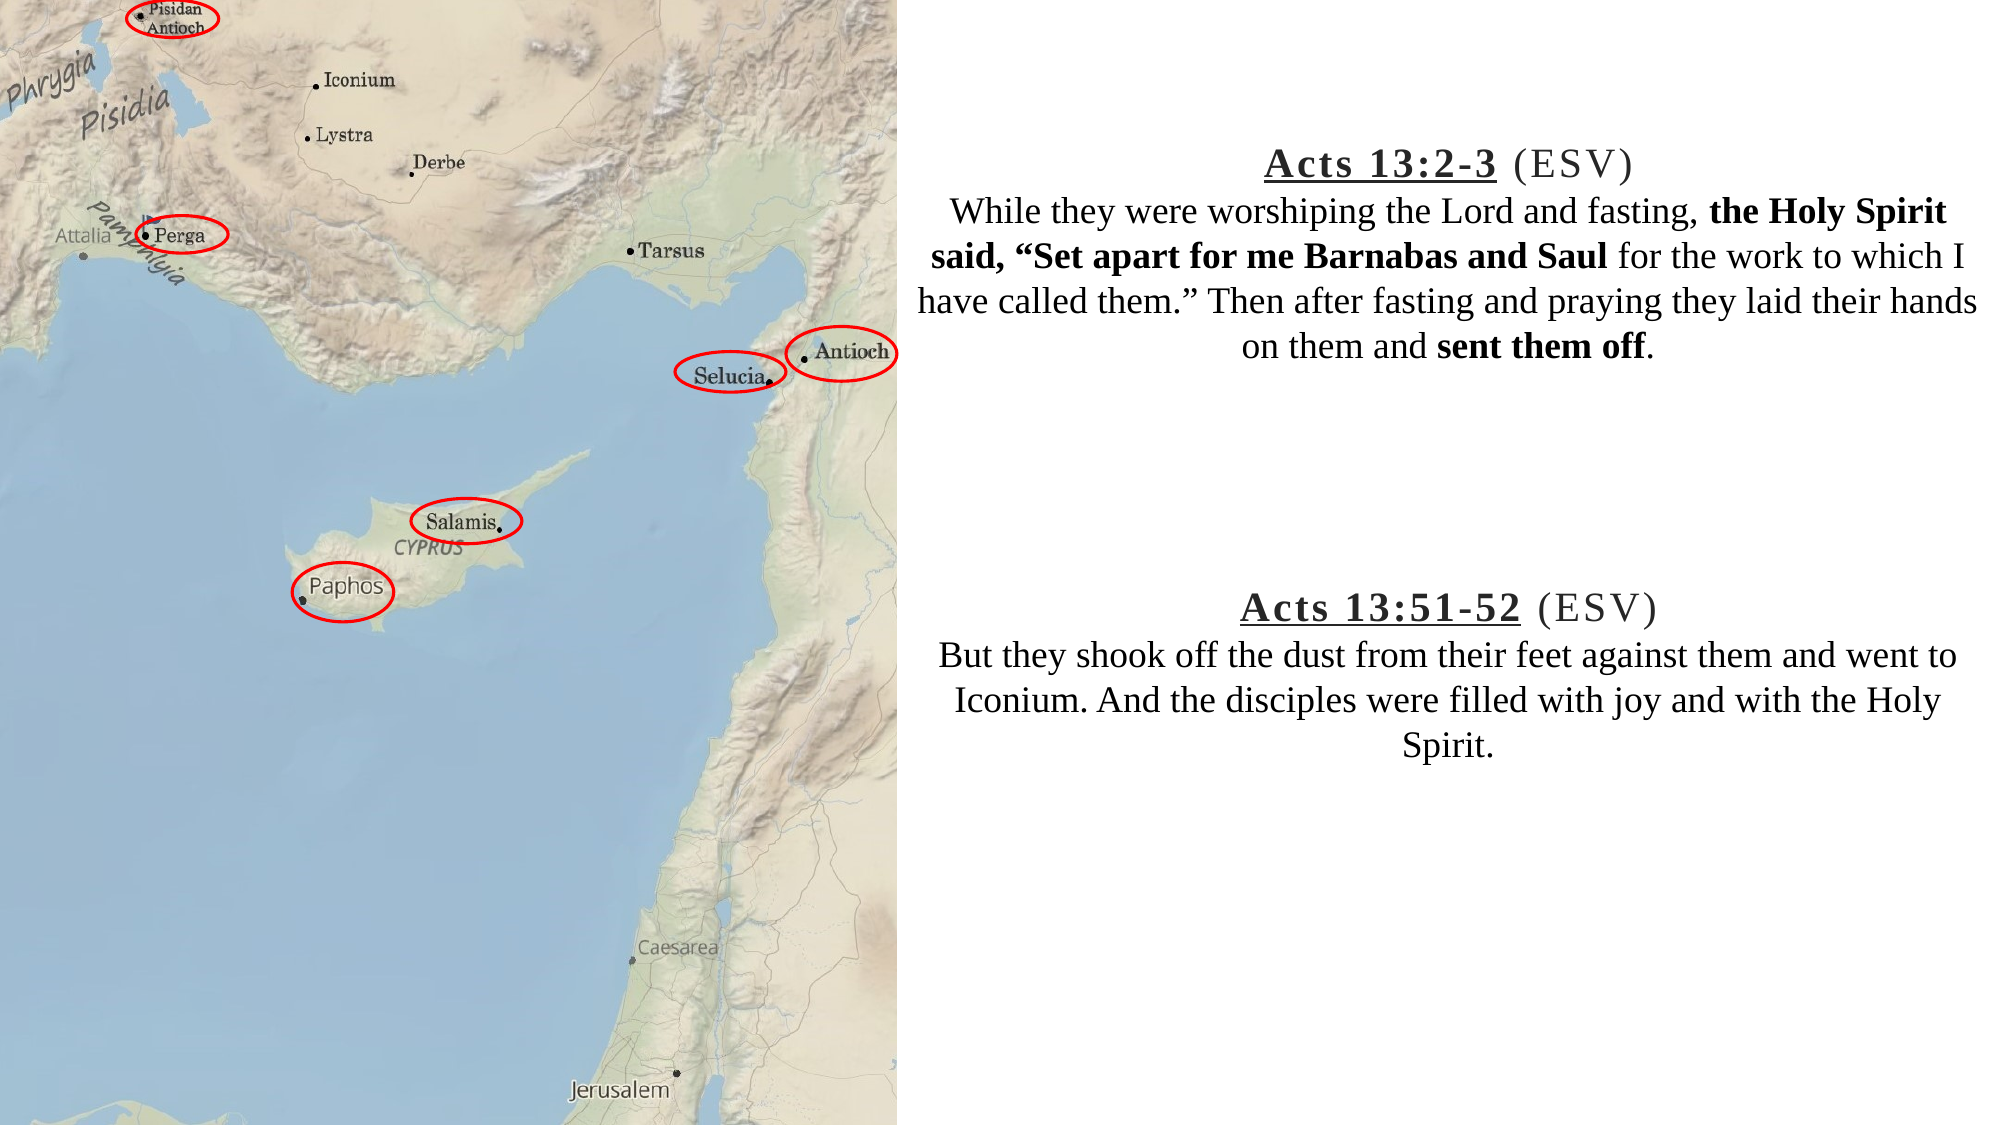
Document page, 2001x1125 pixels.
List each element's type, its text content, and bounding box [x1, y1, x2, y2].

text_box Acts 13:51-52 (ESV) But they shook off the dust from their feet against them and went to Iconium. And the disciples were filled with joy and with the Holy Spirit. [897, 504, 2000, 780]
text_box Acts 13:2-3 (ESV) While they were worshiping the Lord and fasting, the Holy Spirit said, “Set apart for me Barnabas and Saul for the work to which I have called them.” Then after fasting and praying they laid their hands on them and sent them off. [897, 106, 2000, 382]
picture [0, 0, 897, 1125]
